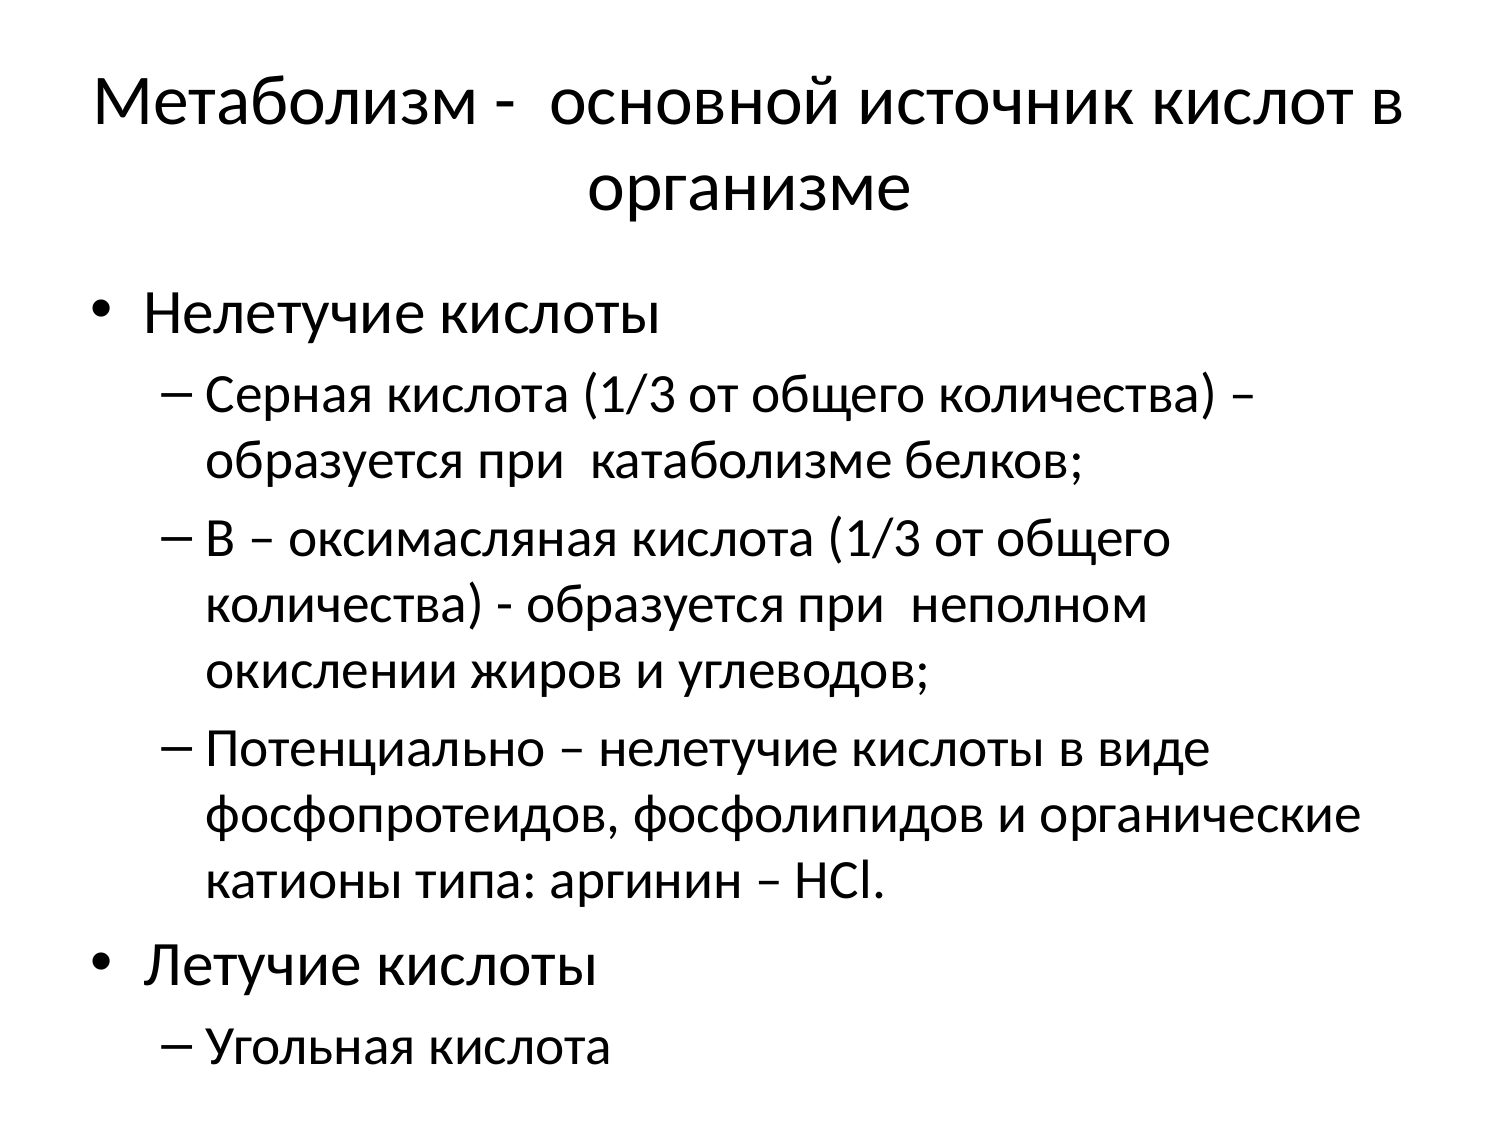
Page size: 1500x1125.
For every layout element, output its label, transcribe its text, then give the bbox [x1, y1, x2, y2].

title Метаболизм - основной источник кислот в организме [75, 45, 1425, 233]
list Нелетучие кислоты Серная кислота (1/3 от общего количества) – образуется при катаболизме белков; Β – оксимасляная кислота (1/3 от общего количества) - образуется при неполном окислении жиров и углеводов; Потенциально – нелетучие кислоты в виде фосфопротеидов, фосфолипидов и органические катионы типа: аргинин – НСl. Летучие кислоты Угольная кислота [75, 262, 1425, 1090]
